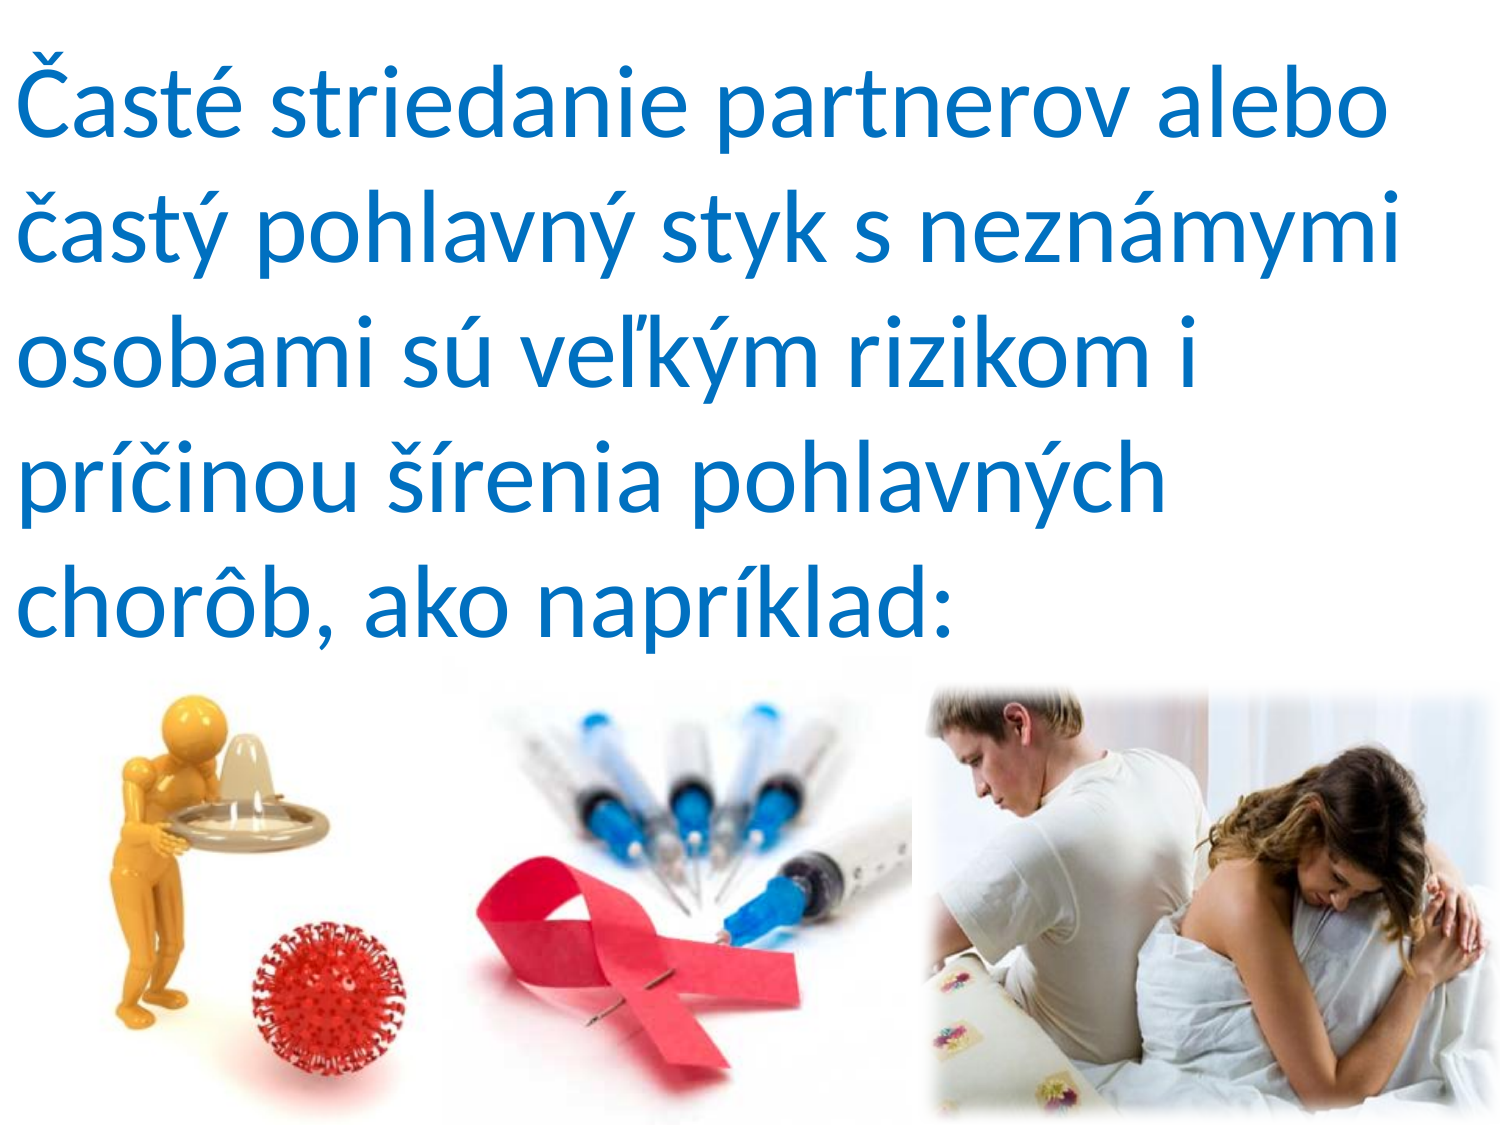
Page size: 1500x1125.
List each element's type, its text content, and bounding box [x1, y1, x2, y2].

picture [0, 655, 912, 1125]
title Časté striedanie partnerov alebo častý pohlavný styk s neznámymi osobami sú veľkým rizikom i príčinou šírenia pohlavných chorôb, ako napríklad: [0, 0, 1500, 679]
picture [917, 680, 1500, 1125]
